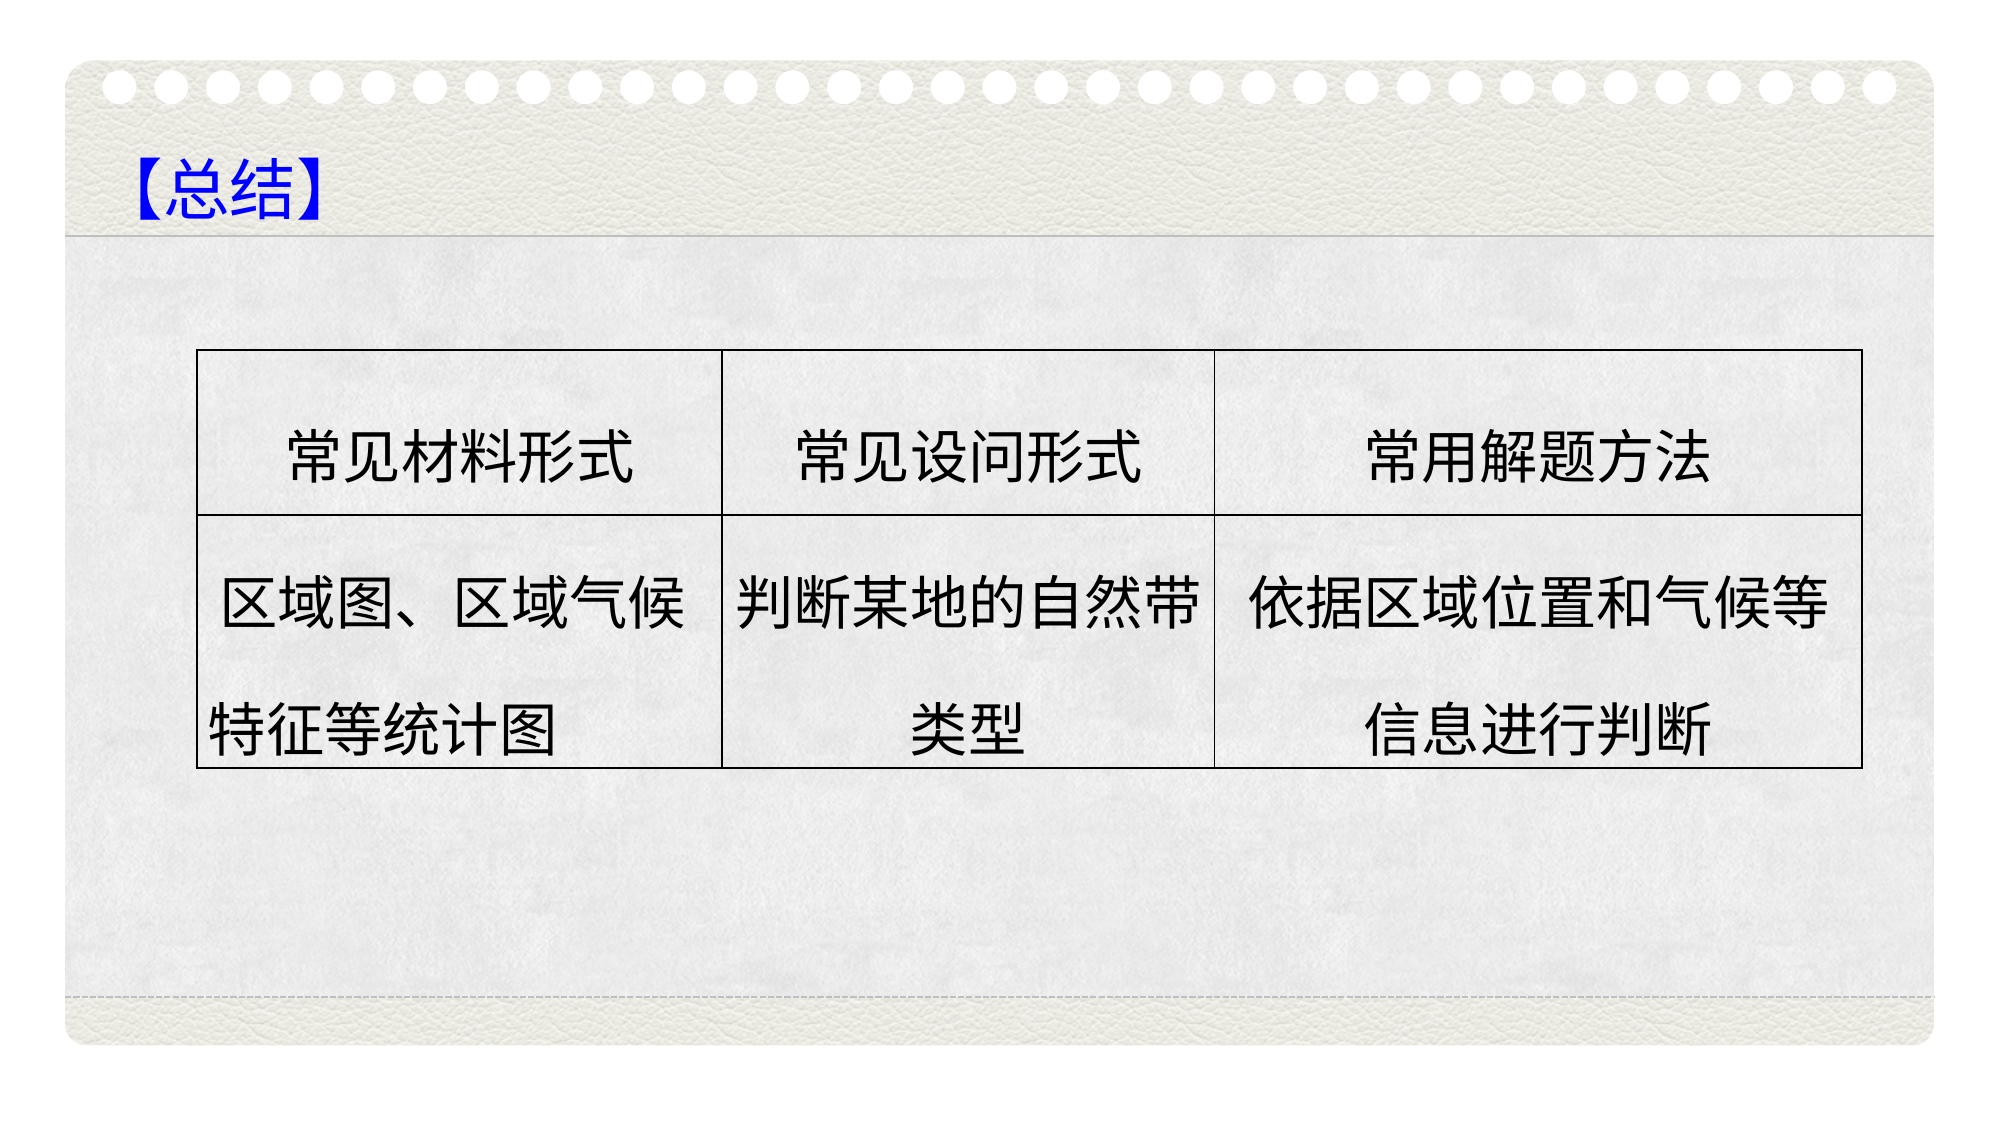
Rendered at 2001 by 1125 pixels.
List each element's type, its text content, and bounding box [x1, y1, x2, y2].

picture [65, 60, 1934, 235]
table_cell 判断某地的自然带类型 [723, 516, 1214, 767]
picture [65, 237, 1934, 1046]
table_header 常用解题方法 [1215, 351, 1861, 514]
table_header 常见设问形式 [723, 351, 1214, 514]
table_cell 区域图、区域气候特征等统计图 [198, 516, 721, 767]
table_header 常见材料形式 [198, 351, 721, 514]
table_cell 依据区域位置和气候等信息进行判断 [1215, 516, 1861, 767]
